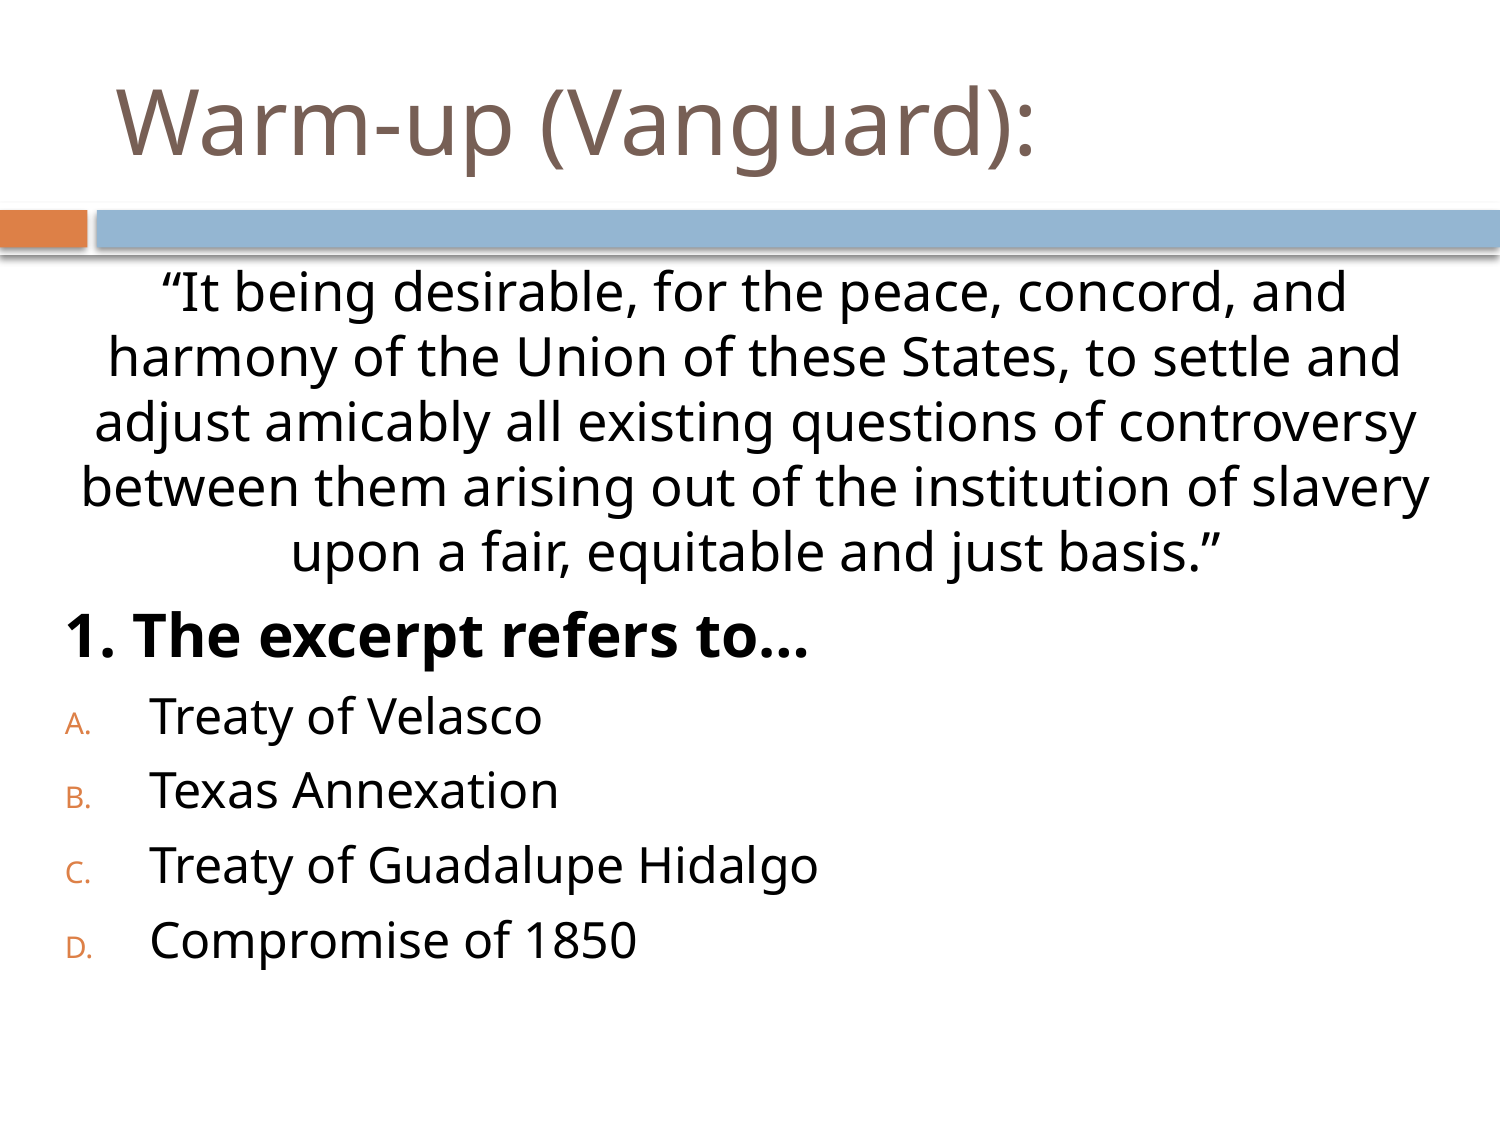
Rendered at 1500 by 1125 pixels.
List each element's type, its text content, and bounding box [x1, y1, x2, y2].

list “It being desirable, for the peace, concord, and harmony of the Union of these States, to settle and adjust amicably all existing questions of controversy between them arising out of the institution of slavery upon a fair, equitable and just basis.” 1. The excerpt refers to… Treaty of Velasco Texas Annexation Treaty of Guadalupe Hidalgo Compromise of 1850 [50, 249, 1463, 1113]
title Warm-up (Vanguard): [100, 37, 1438, 200]
